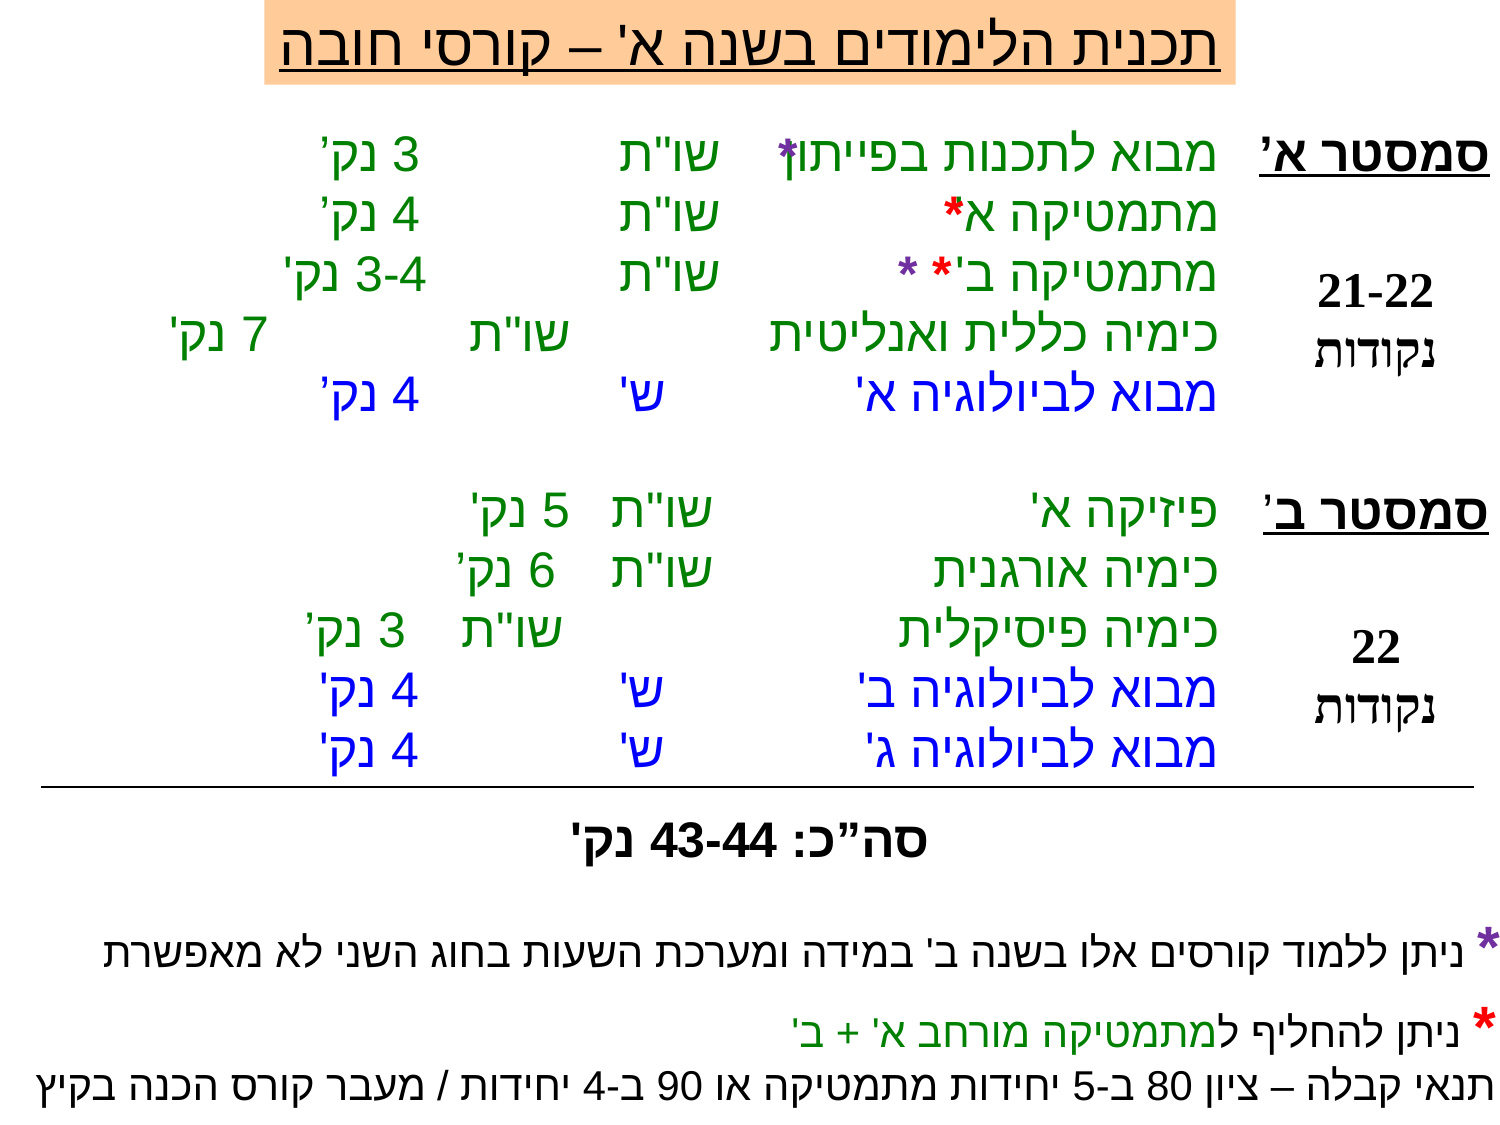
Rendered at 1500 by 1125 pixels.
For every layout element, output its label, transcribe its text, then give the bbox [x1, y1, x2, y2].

text_box סמסטר א’ [1244, 113, 1500, 189]
text_box סמסטר ב’ [1248, 471, 1500, 547]
text_box פיזיקה א' שו"ת 5 נק' כימיה אורגנית שו"ת 6 נק’ כימיה פיסיקלית שו"ת 3 נק’ מבוא לביולוגיה ב' ש' 4 נק' מבוא לביולוגיה ג' ש' 4 נק' [17, 470, 1235, 785]
text_box * ניתן להחליף למתמטיקה מורחב א' + ב' תנאי קבלה – ציון 80 ב-5 יחידות מתמטיקה או 90 ב-4 יחידות / מעבר קורס הכנה בקיץ [20, 981, 1500, 1117]
text_box סה”כ: 43-44 נק' [177, 799, 1323, 875]
text_box * [763, 115, 813, 191]
text_box 22 נקודות [1299, 606, 1453, 742]
text_box * [884, 233, 934, 309]
text_box * ניתן ללמוד קורסים אלו בשנה ב' במידה ומערכת השעות בחוג השני לא מאפשרת [88, 901, 1500, 987]
text_box 21-22 נקודות [1299, 249, 1453, 385]
text_box * [929, 174, 979, 249]
text_box * [934, 233, 968, 309]
text_box מבוא לתכנות בפייתון שו"ת 3 נק’ מתמטיקה א' שו"ת 4 נק’ מתמטיקה ב' שו"ת 3-4 נק' כימיה כללית ואנליטית שו"ת 7 נק' מבוא לביולוגיה א' ש' 4 נק’ [17, 113, 1235, 470]
text_box תכנית הלימודים בשנה א' – קורסי חובה [264, 0, 1236, 85]
